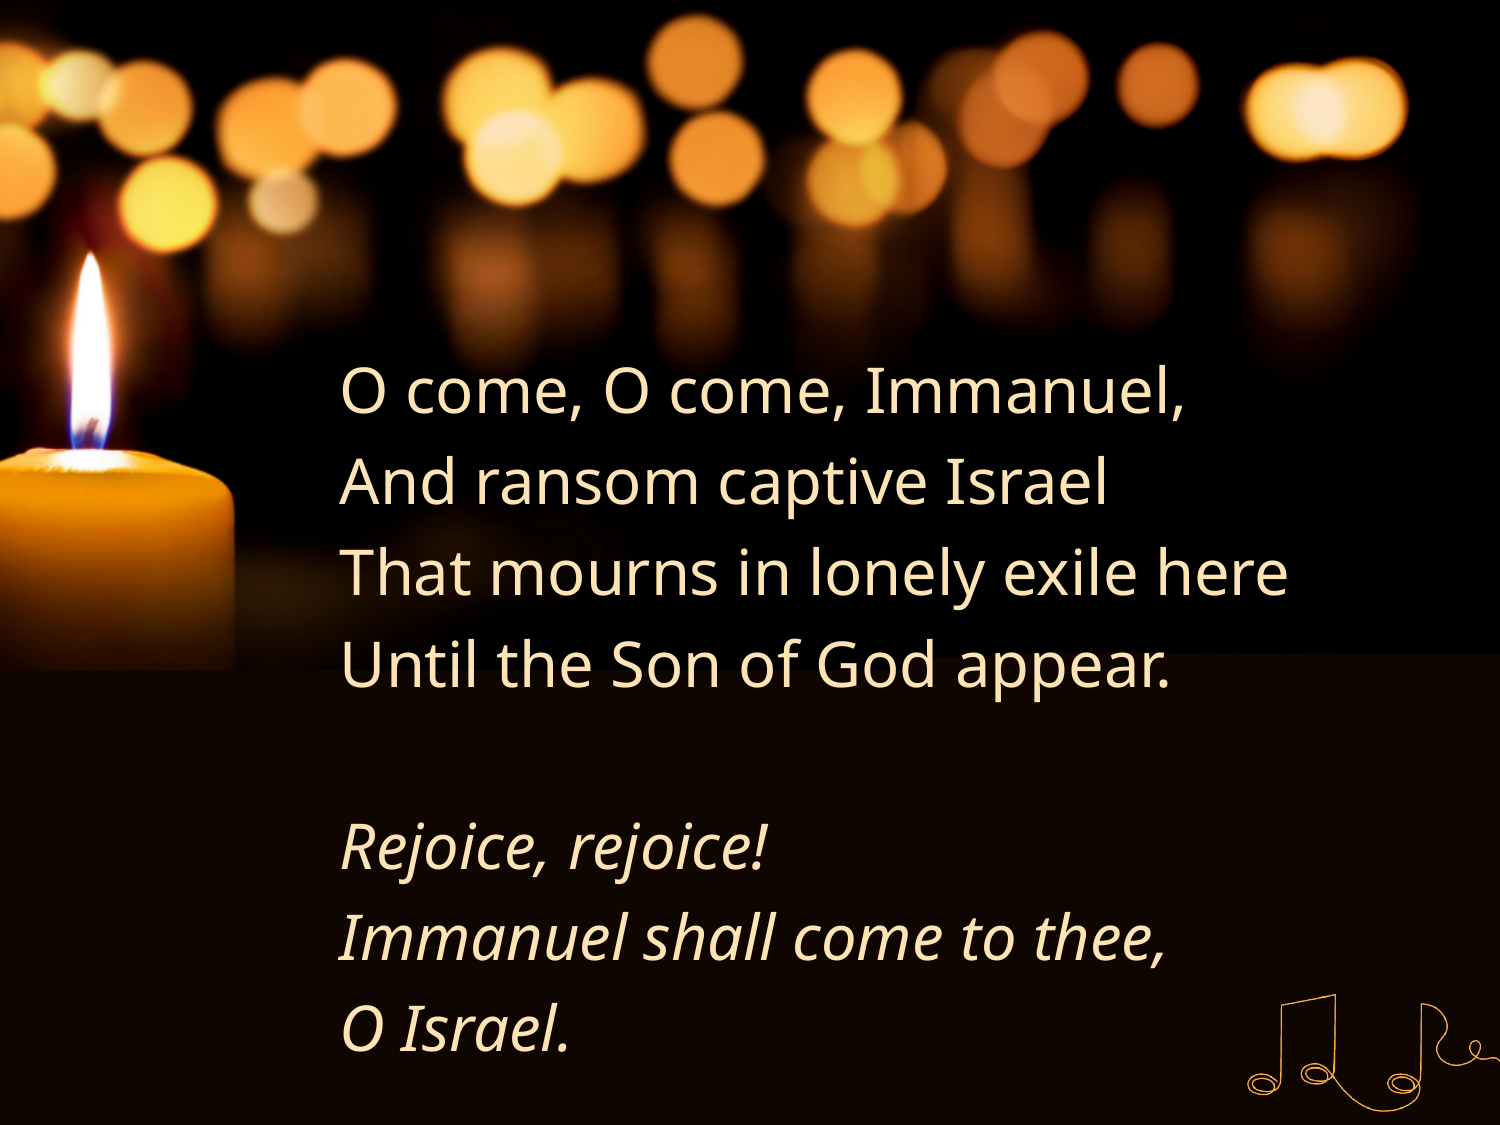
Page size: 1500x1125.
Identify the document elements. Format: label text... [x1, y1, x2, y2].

picture [0, 0, 1500, 1125]
title O come, O come, Immanuel, And ransom captive Israel That mourns in lonely exile here Until the Son of God appear. Rejoice, rejoice! Immanuel shall come to thee, O Israel. [324, 326, 1500, 1073]
